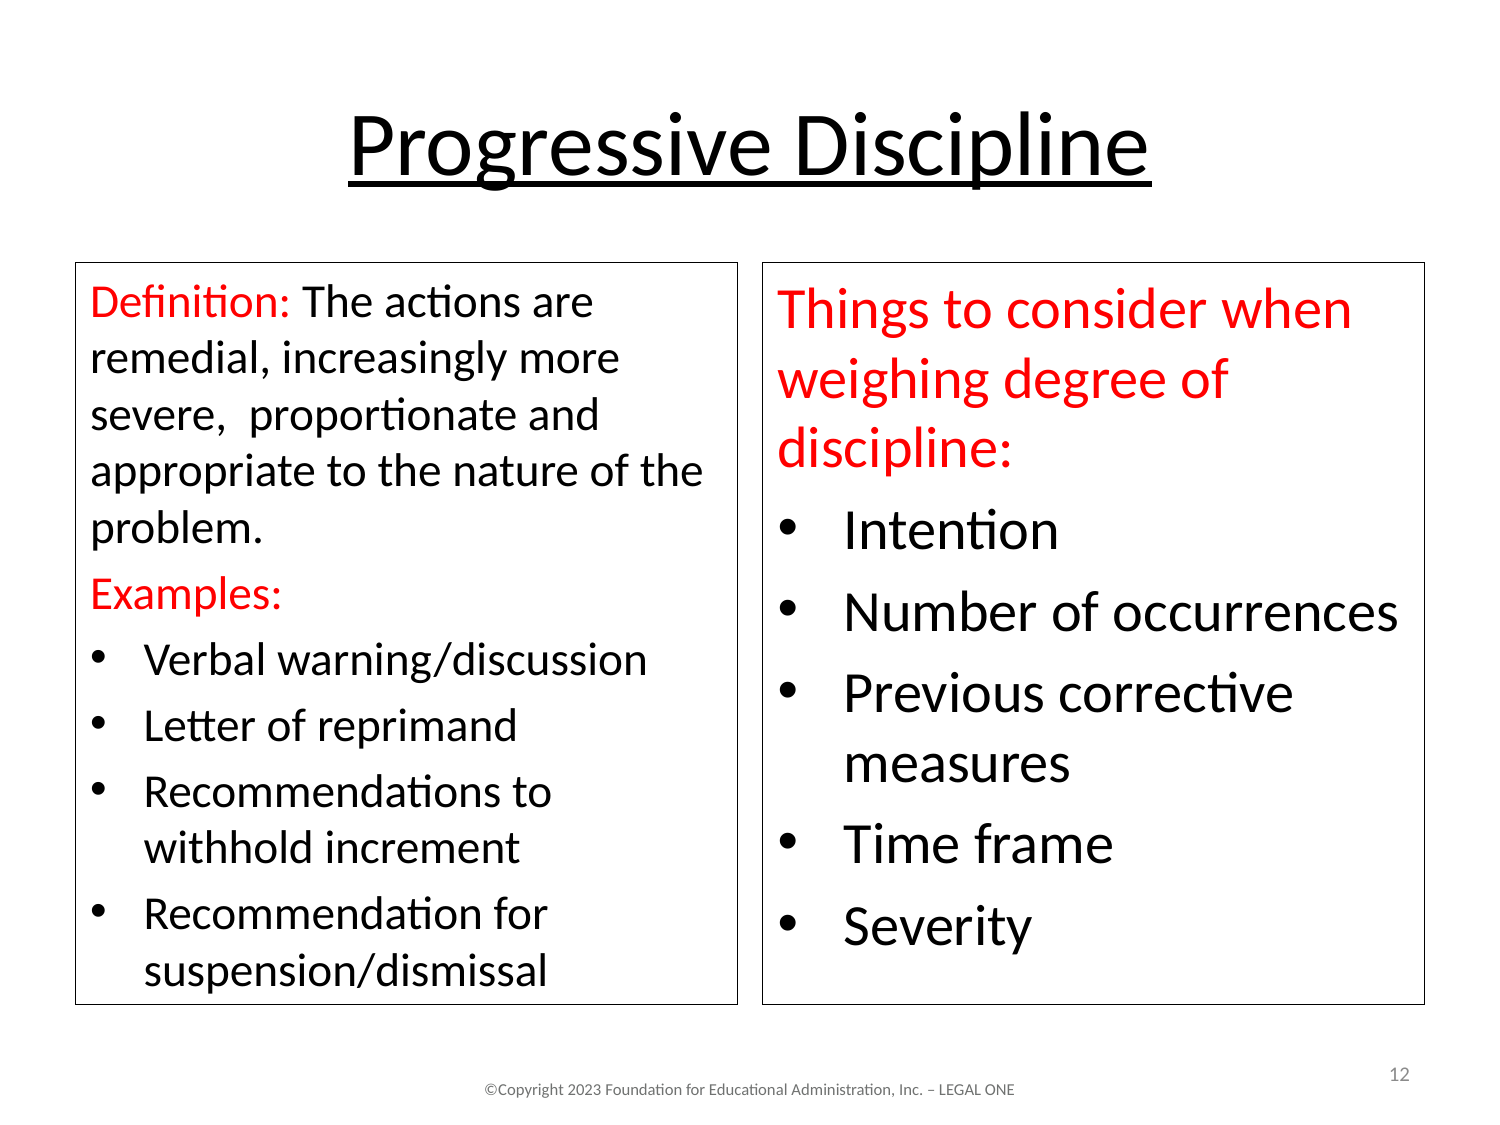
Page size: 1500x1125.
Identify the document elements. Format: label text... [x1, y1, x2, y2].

list Things to consider when weighing degree of discipline: Intention Number of occurrences Previous corrective measures Time frame Severity [762, 262, 1425, 1005]
list Definition: The actions are remedial, increasingly more severe, proportionate and appropriate to the nature of the problem. Examples: Verbal warning/discussion Letter of reprimand Recommendations to withhold increment Recommendation for suspension/dismissal [75, 262, 738, 1005]
title Progressive Discipline [75, 45, 1425, 233]
slide_number 12 [1074, 1042, 1425, 1103]
